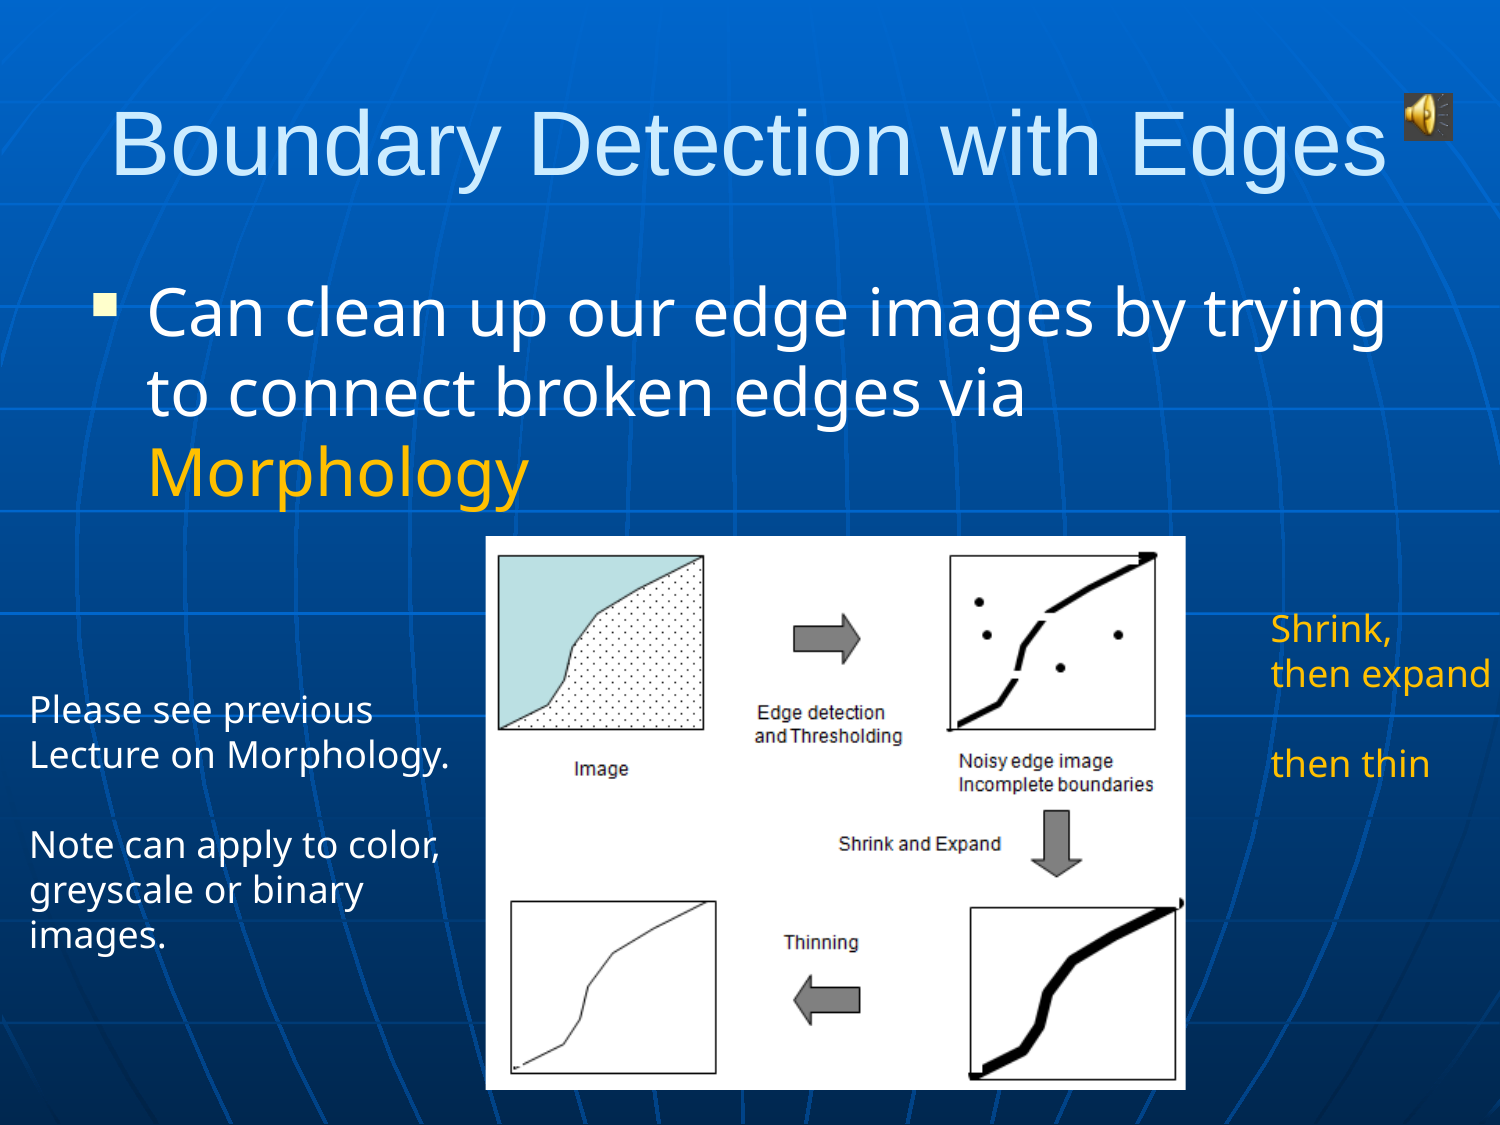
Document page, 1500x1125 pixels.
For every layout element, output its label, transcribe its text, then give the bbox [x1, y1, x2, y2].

picture [485, 536, 1186, 1090]
list Can clean up our edge images by trying to connect broken edges via Morphology [74, 262, 1426, 1006]
title Boundary Detection with Edges [74, 45, 1426, 233]
text_box Shrink, then expand then thin [1255, 597, 1500, 793]
text_box Please see previous Lecture on Morphology. Note can apply to color, greyscale or binary images. [14, 678, 466, 964]
picture [1403, 91, 1454, 143]
